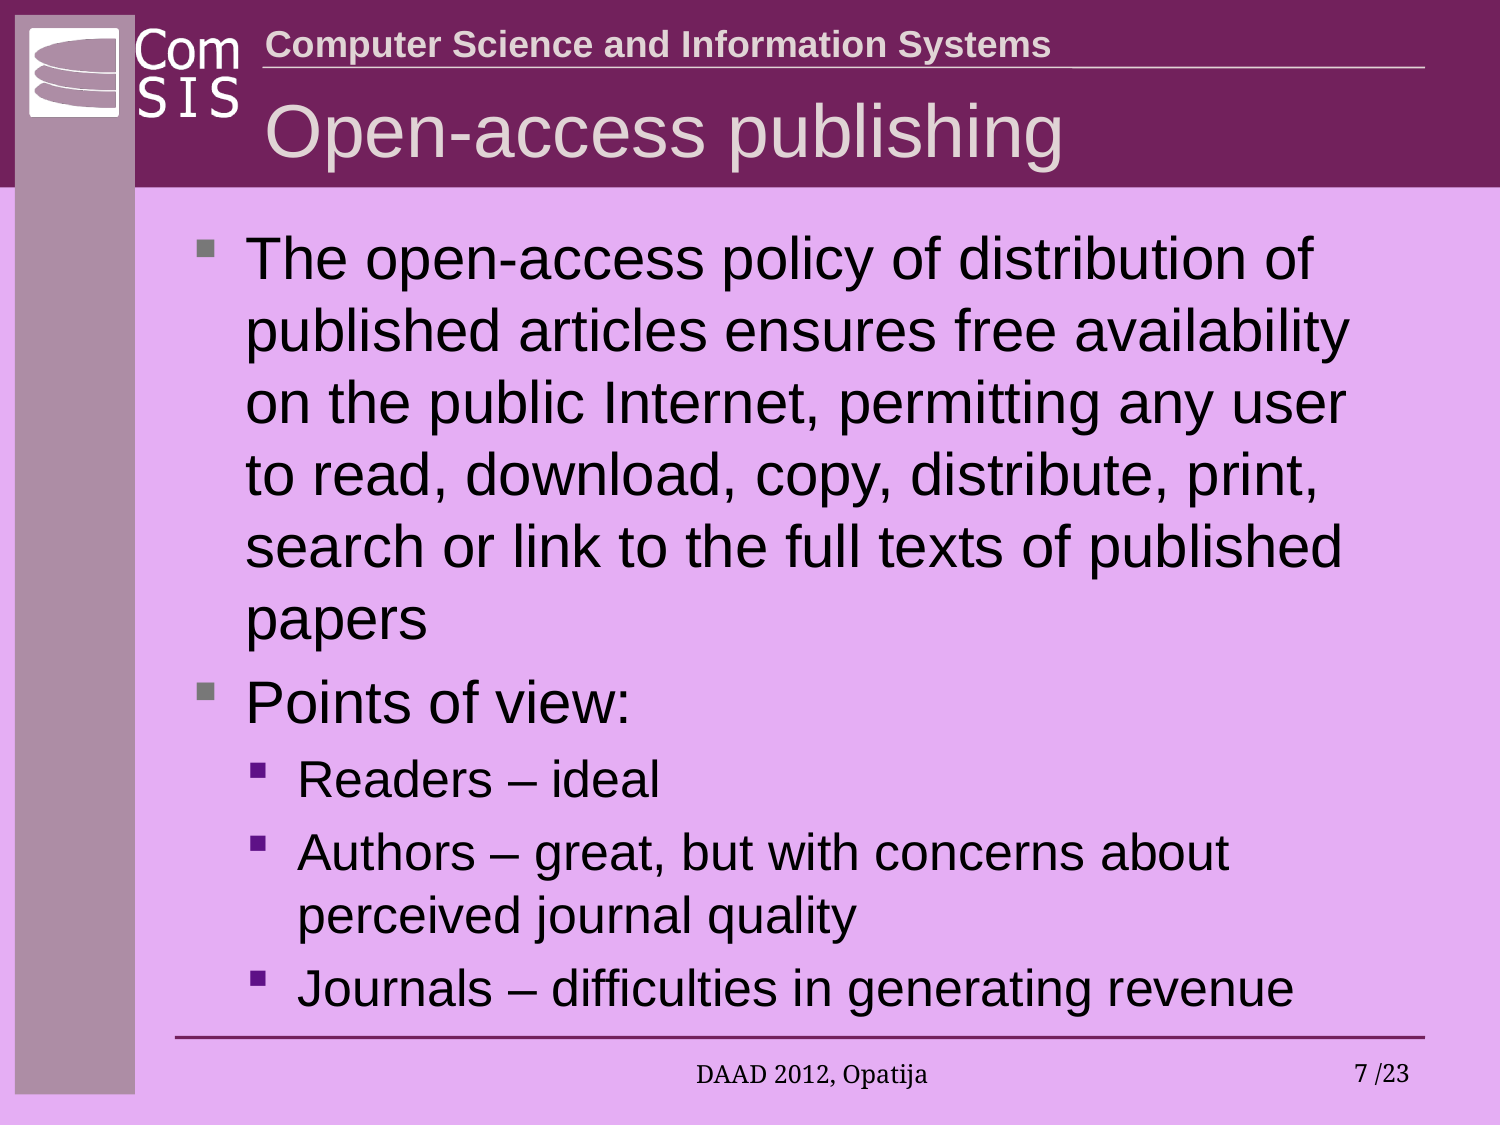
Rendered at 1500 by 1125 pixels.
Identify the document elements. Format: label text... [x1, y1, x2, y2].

picture [24, 24, 242, 126]
slide_number 7 /23 [1137, 1049, 1426, 1100]
footer DAAD 2012, Opatija [512, 1049, 1113, 1101]
title Open-access publishing [249, 74, 1426, 188]
list The open-access policy of distribution of published articles ensures free availability on the public Internet, permitting any user to read, download, copy, distribute, print, search or link to the full texts of published papers Points of view: Readers – ideal Authors – great, but with concerns about perceived journal quality Journals – difficulties in generating revenue [176, 212, 1425, 1026]
